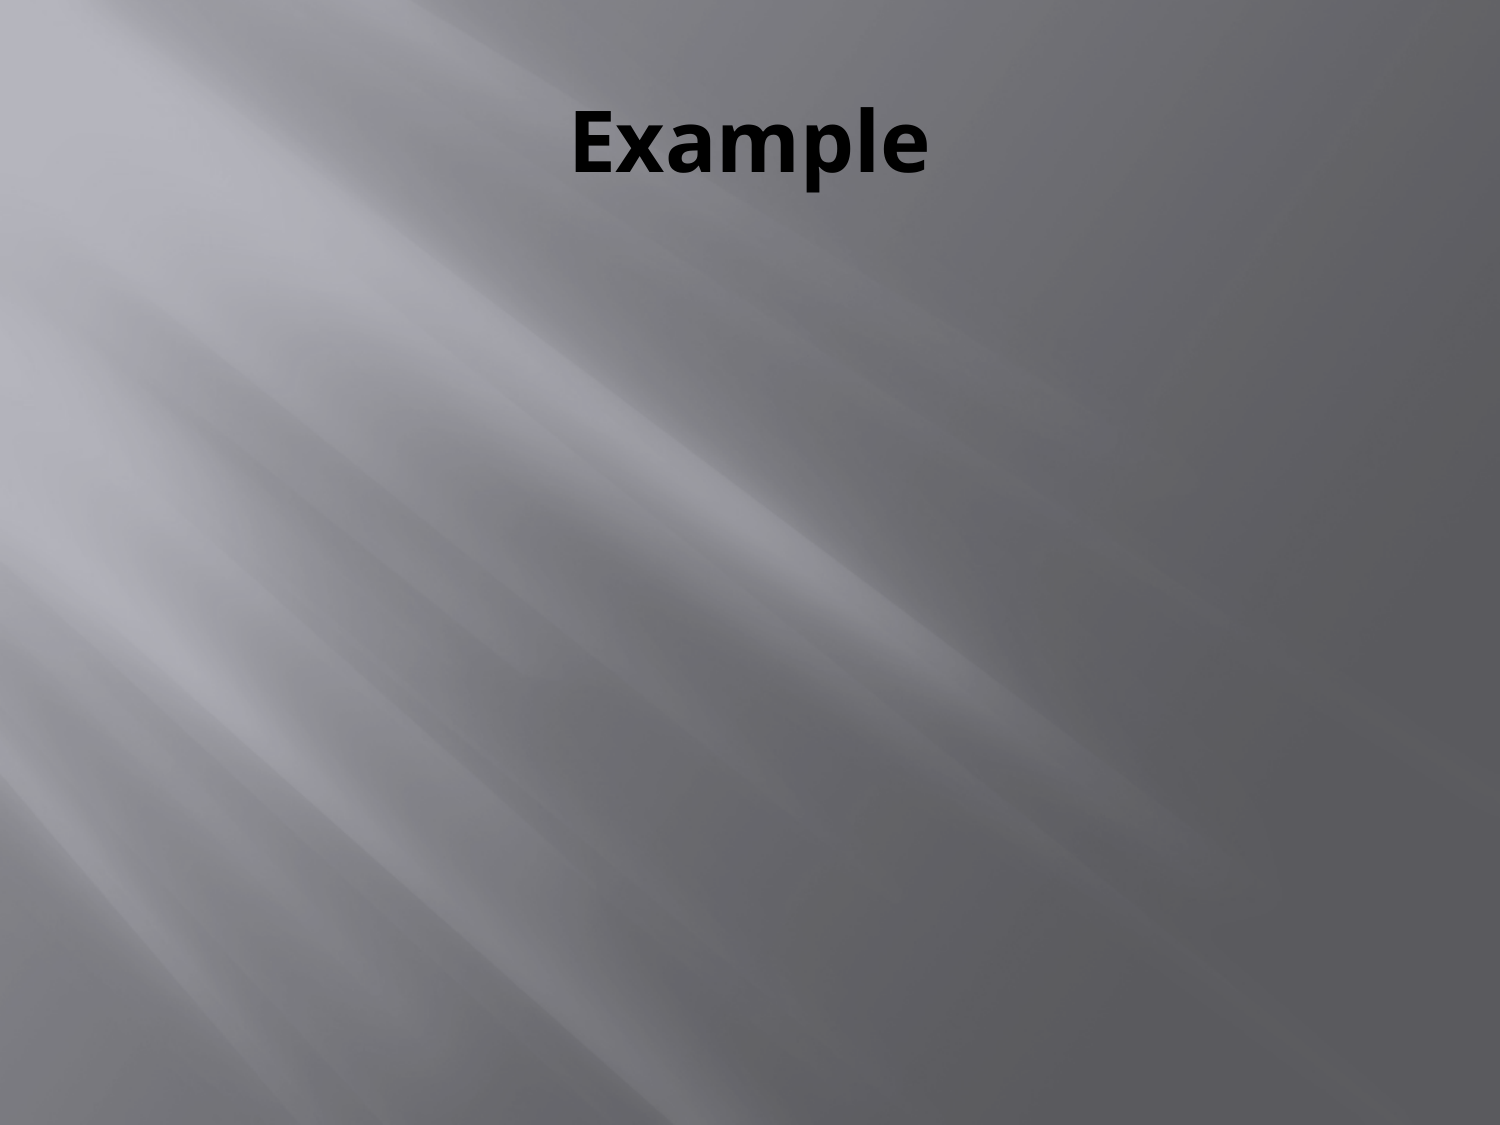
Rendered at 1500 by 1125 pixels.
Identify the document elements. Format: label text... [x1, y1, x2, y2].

title Example [75, 45, 1425, 233]
